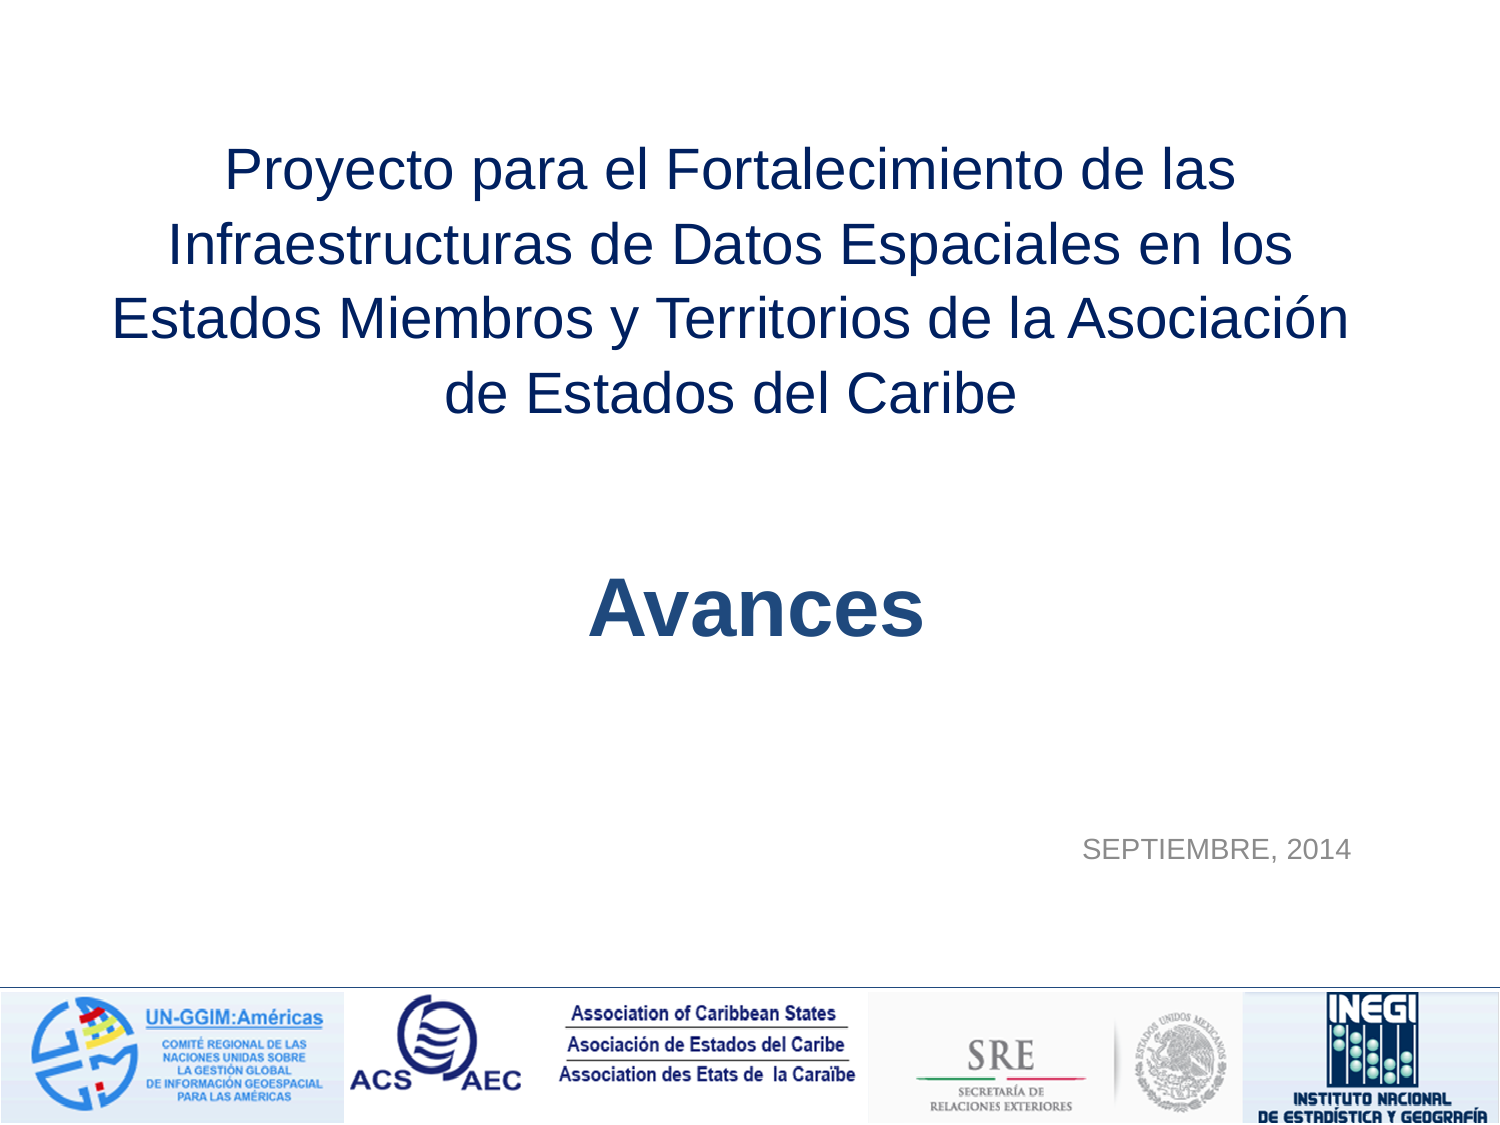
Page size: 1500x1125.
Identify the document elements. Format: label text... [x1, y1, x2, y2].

text_box Avances [118, 402, 1394, 804]
subtitle SEPTIEMBRE, 2014 [316, 822, 1367, 953]
text_box Proyecto para el Fortalecimiento de las Infraestructuras de Datos Espaciales en los Estados Miembros y Territorios de la Asociación de Estados del Caribe [75, 118, 1387, 433]
picture [0, 991, 1499, 1125]
